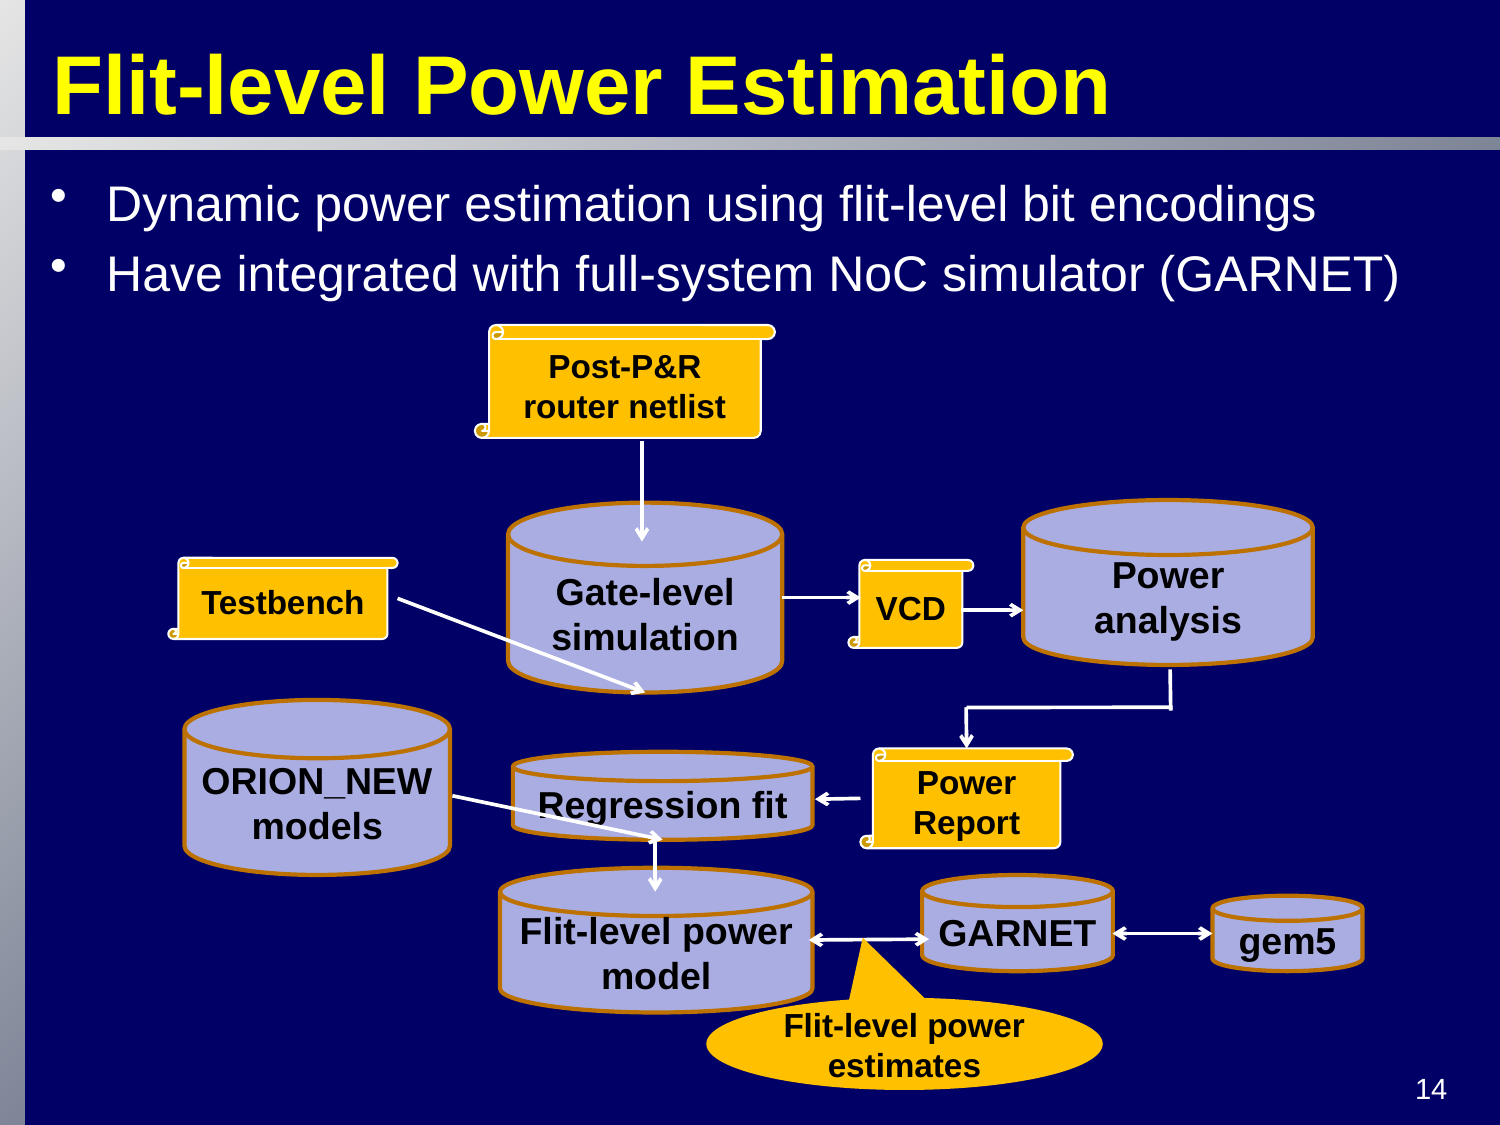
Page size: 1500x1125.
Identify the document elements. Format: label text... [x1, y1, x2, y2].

text_box Flit-level power model [497, 865, 815, 1015]
text_box Power Report [858, 746, 1075, 851]
text_box gem5 [1210, 893, 1365, 974]
slide_number 14 [1149, 1062, 1463, 1101]
text_box Flit-level power estimates [704, 948, 1105, 1093]
text_box Gate-level simulation [505, 500, 785, 695]
title Flit-level Power Estimation [37, 12, 1463, 151]
list Dynamic power estimation using flit-level bit encodings Have integrated with full-system NoC simulator (GARNET) [34, 163, 1500, 361]
text_box Regression fit [510, 749, 815, 842]
text_box ORION_NEW models [182, 697, 453, 878]
text_box VCD [846, 557, 976, 651]
text_box GARNET [920, 872, 1115, 974]
text_box Power analysis [1021, 497, 1315, 668]
text_box Testbench [166, 555, 400, 642]
text_box Post-P&R router netlist [472, 322, 777, 441]
